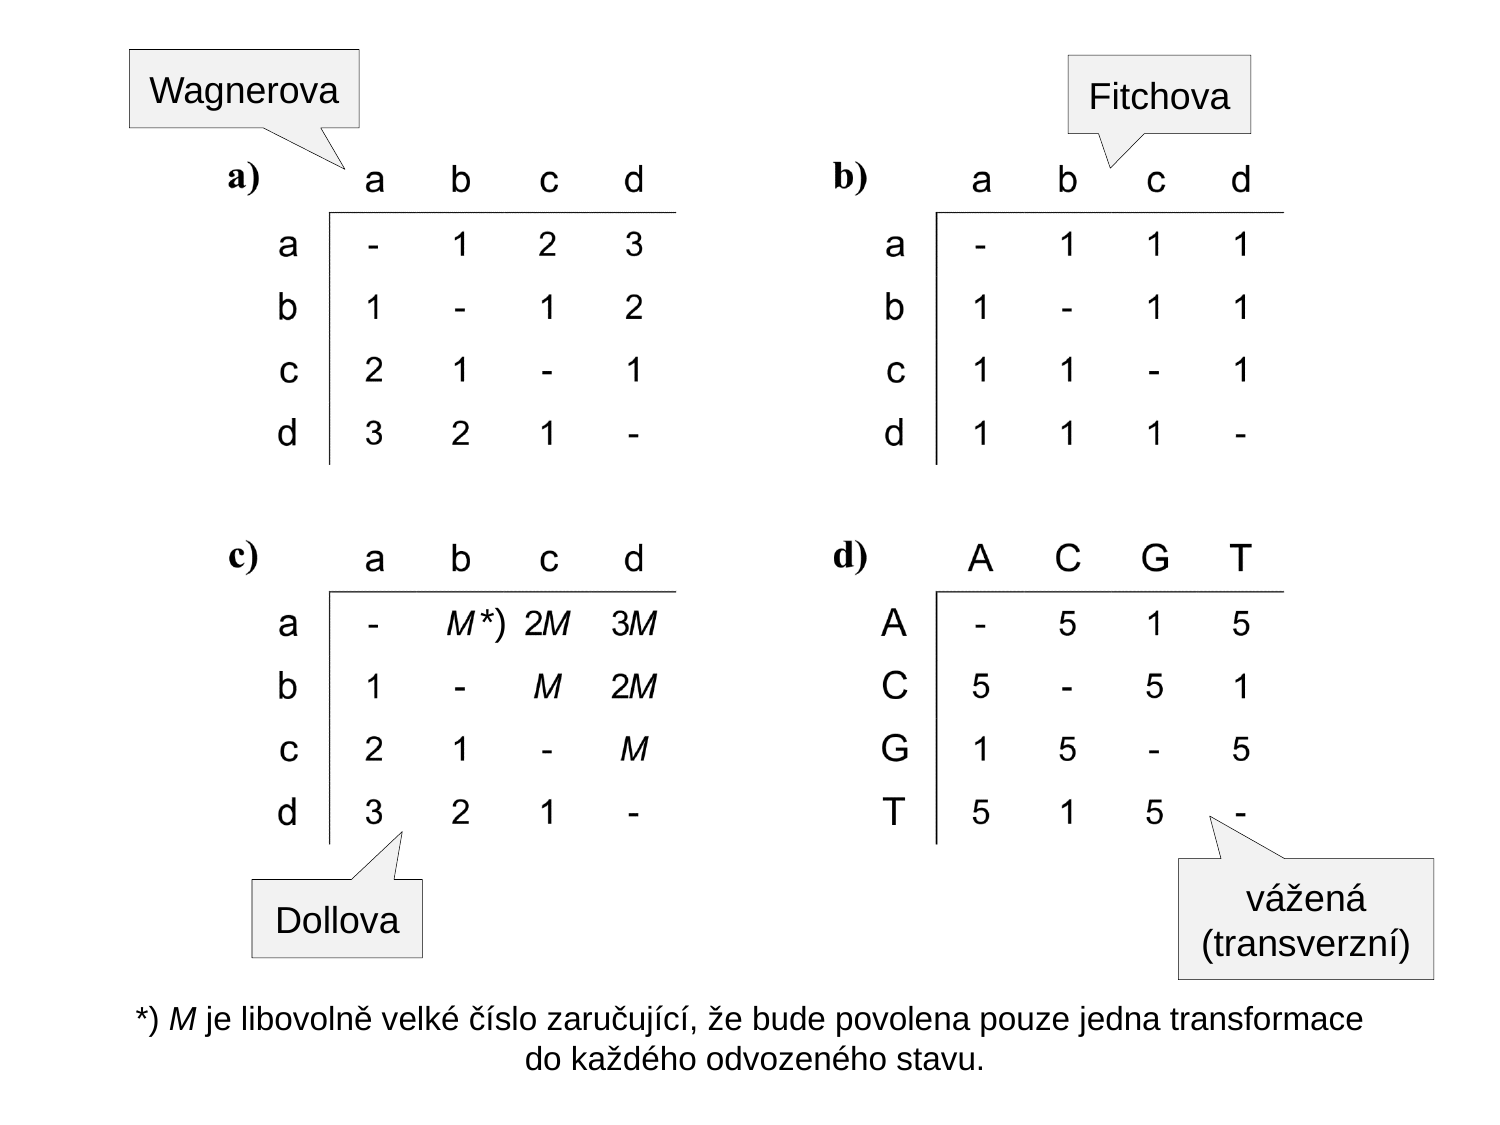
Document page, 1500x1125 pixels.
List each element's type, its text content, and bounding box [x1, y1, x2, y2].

text_box *) M je libovolně velké číslo zaručující, že bude povolena pouze jedna transformace do každého odvozeného stavu. [120, 989, 1390, 1085]
text_box Fitchova [1068, 55, 1251, 142]
text_box Wagnerova [129, 49, 360, 142]
text_box vážená (transverzní) [1178, 858, 1434, 980]
picture [205, 144, 1297, 863]
text_box Dollova [251, 871, 423, 958]
